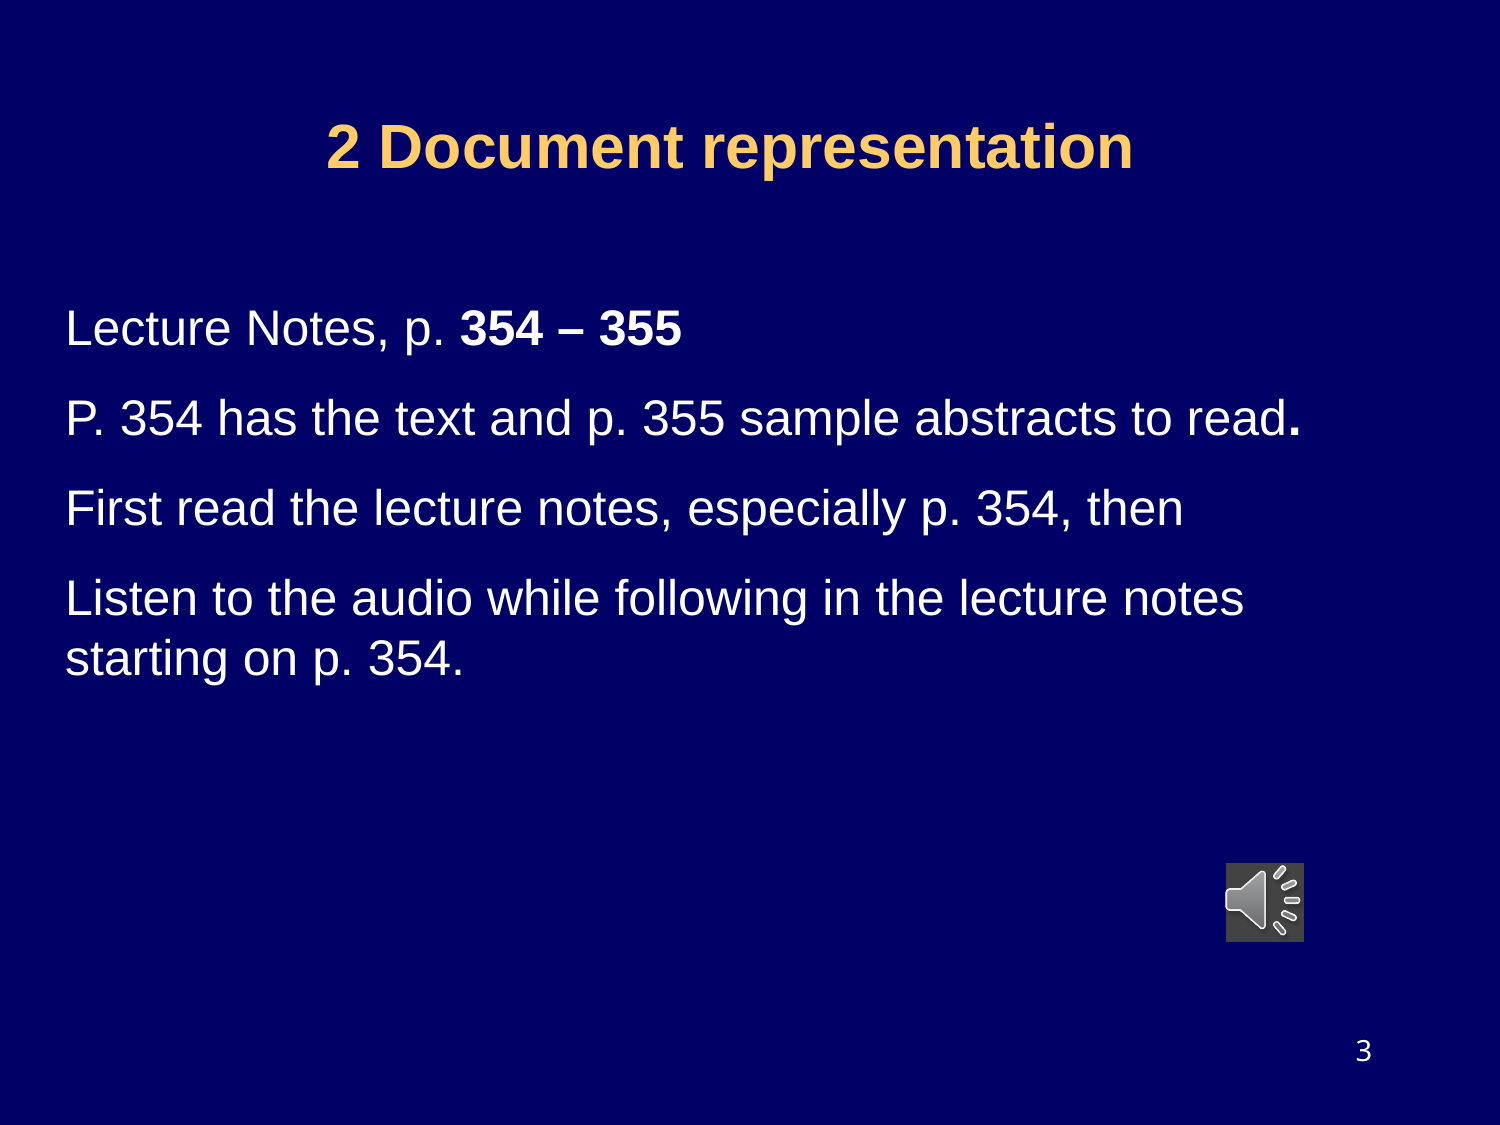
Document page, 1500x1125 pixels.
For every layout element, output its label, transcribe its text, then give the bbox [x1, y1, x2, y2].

title 2 Document representation [37, 49, 1426, 238]
list Lecture Notes, p. 354 – 355 P. 354 has the text and p. 355 sample abstracts to read. First read the lecture notes, especially p. 354, then Listen to the audio while following in the lecture notes starting on p. 354. [49, 287, 1438, 1001]
slide_number 3 [1074, 1024, 1388, 1101]
picture [1224, 862, 1306, 943]
